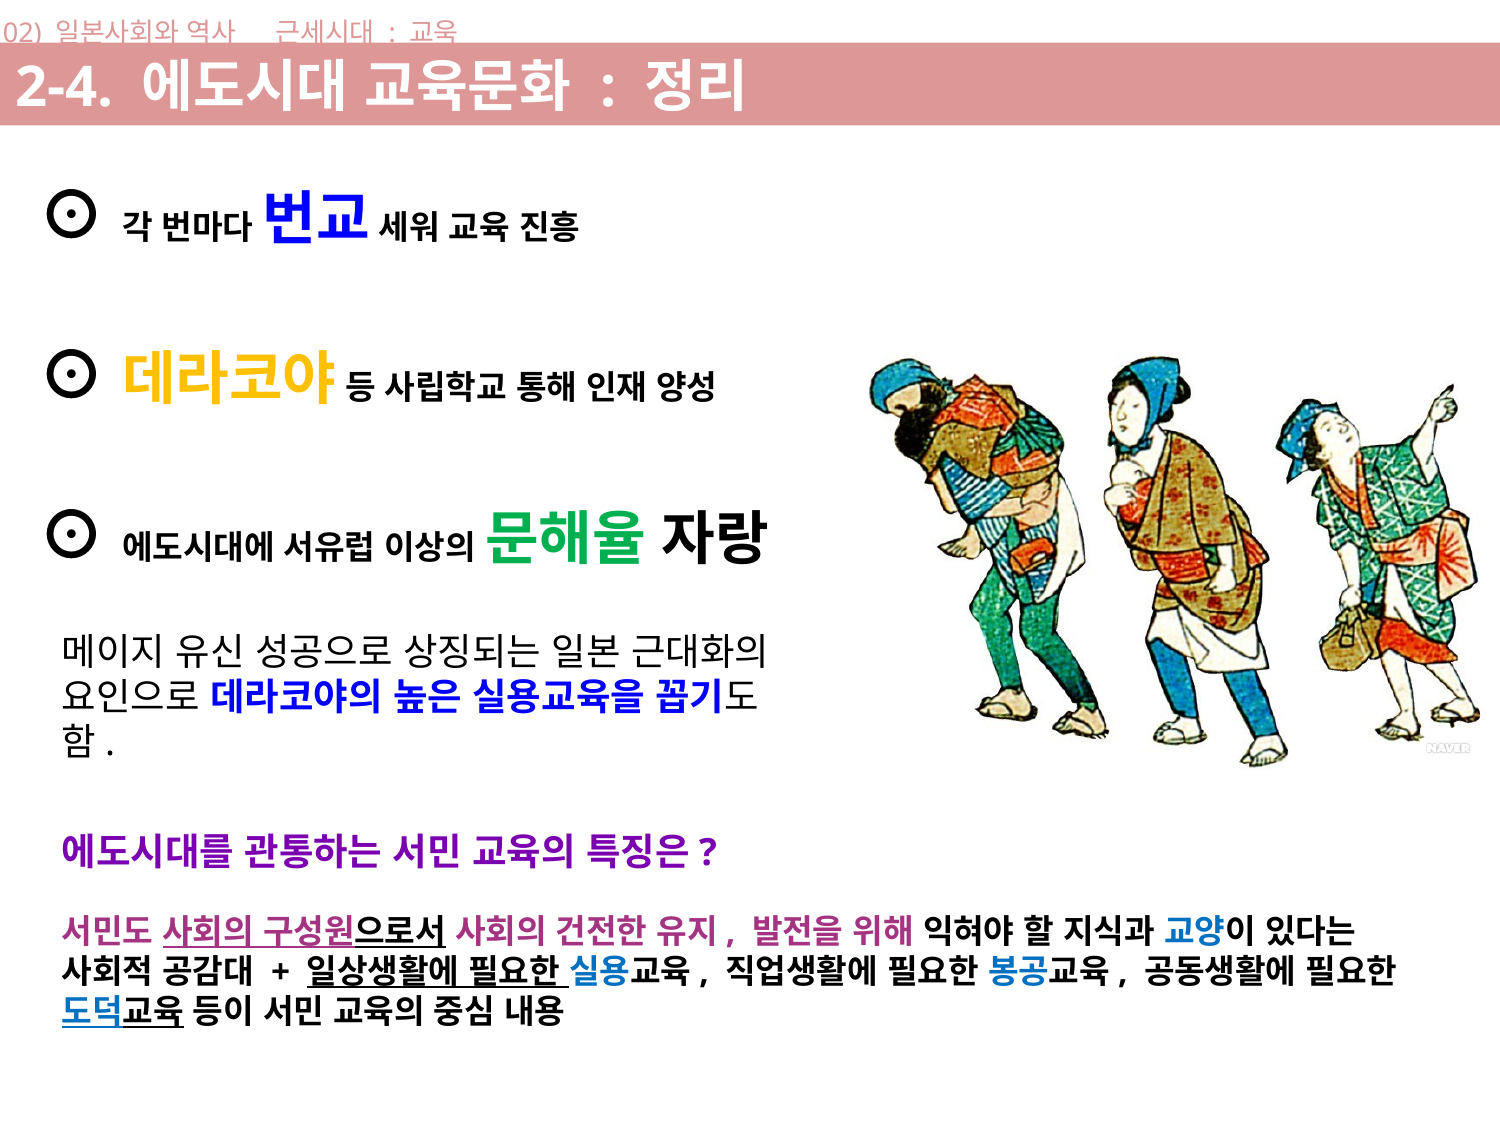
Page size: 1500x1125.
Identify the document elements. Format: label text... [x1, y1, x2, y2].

text_box ⊙ 각 번마다 번교 세워 교육 진흥 ⊙ 데라코야 등 사립학교 통해 인재 양성 ⊙ 에도시대에 서유럽 이상의 문해율 자랑 [23, 128, 938, 621]
text_box 2-4. 에도시대 교육문화 : 정리 [0, 41, 1500, 127]
picture [867, 351, 1486, 769]
text_box 에도시대를 관통하는 서민 교육의 특징은? 서민도 사회의 구성원으로서 사회의 건전한 유지, 발전을 위해 익혀야 할 지식과 교양이 있다는 사회적 공감대 + 일상생활에 필요한 실용교육, 직업생활에 필요한 봉공교육, 공동생활에 필요한 도덕교육 등이 서민 교육의 중심 내용 [46, 820, 1454, 1038]
text_box 메이지 유신 성공으로 상징되는 일본 근대화의 요인으로 데라코야의 높은 실용교육을 꼽기도 함. [46, 620, 797, 770]
text_box 02) 일본사회와 역사 _ 근세시대 : 교욱 [0, 7, 868, 41]
